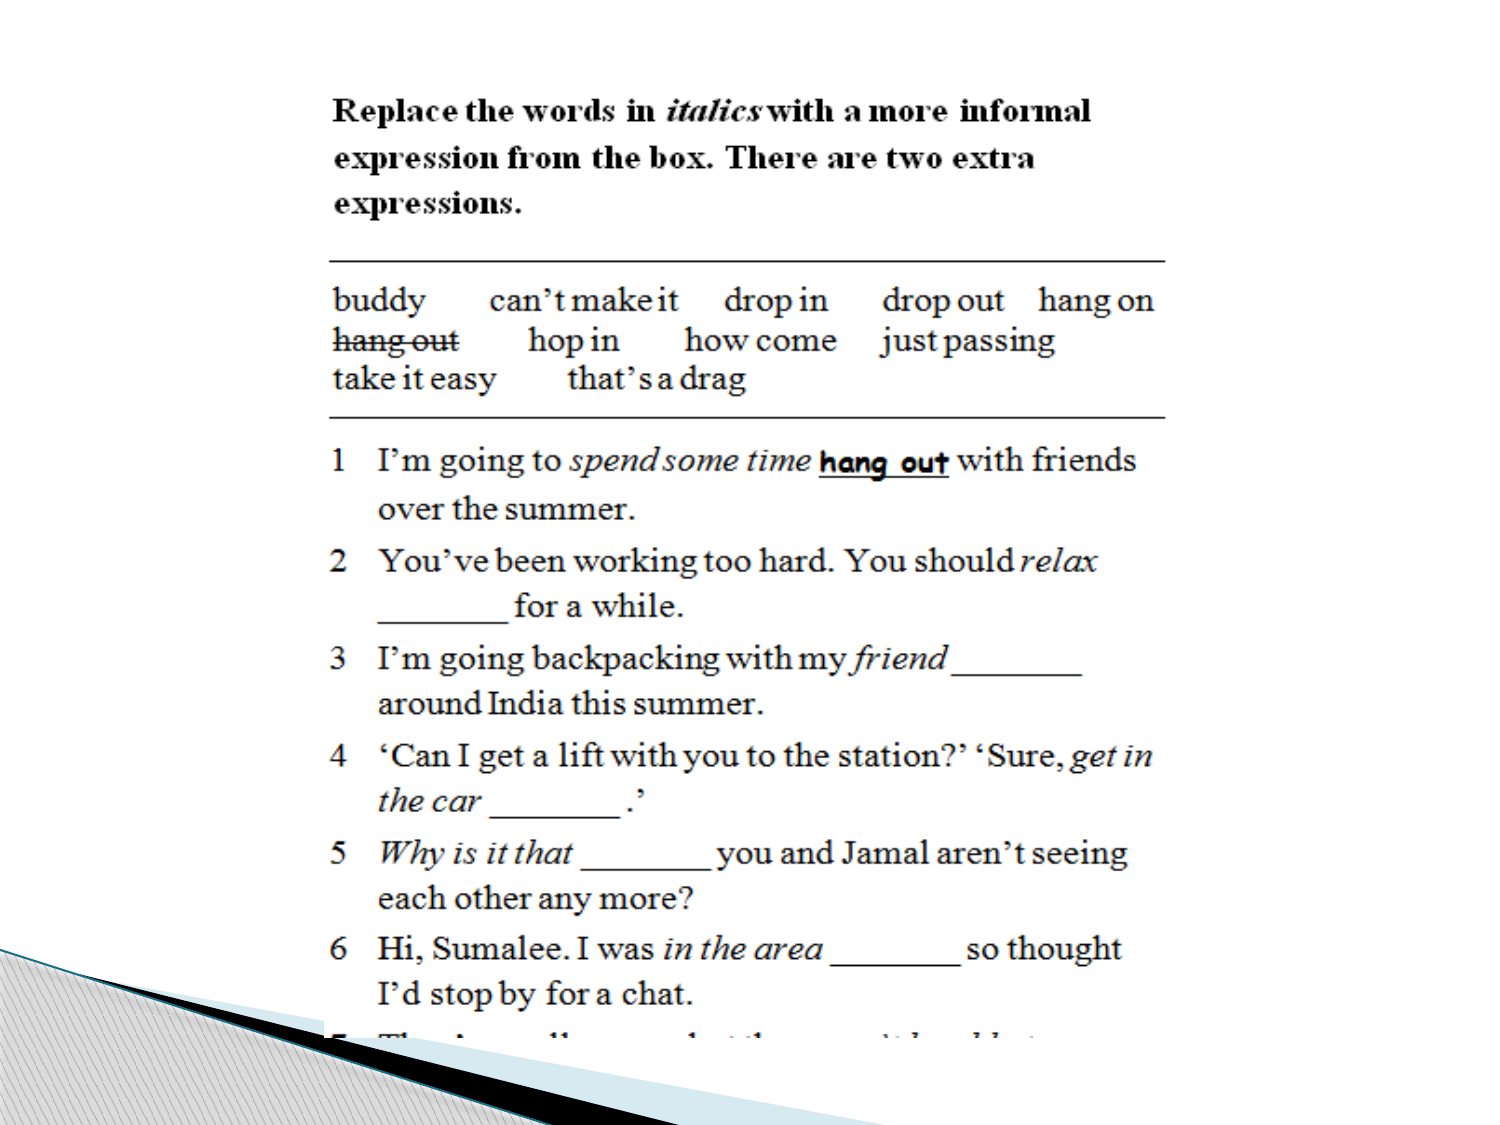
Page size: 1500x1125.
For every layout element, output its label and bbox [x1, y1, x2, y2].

picture [324, 87, 1188, 1038]
